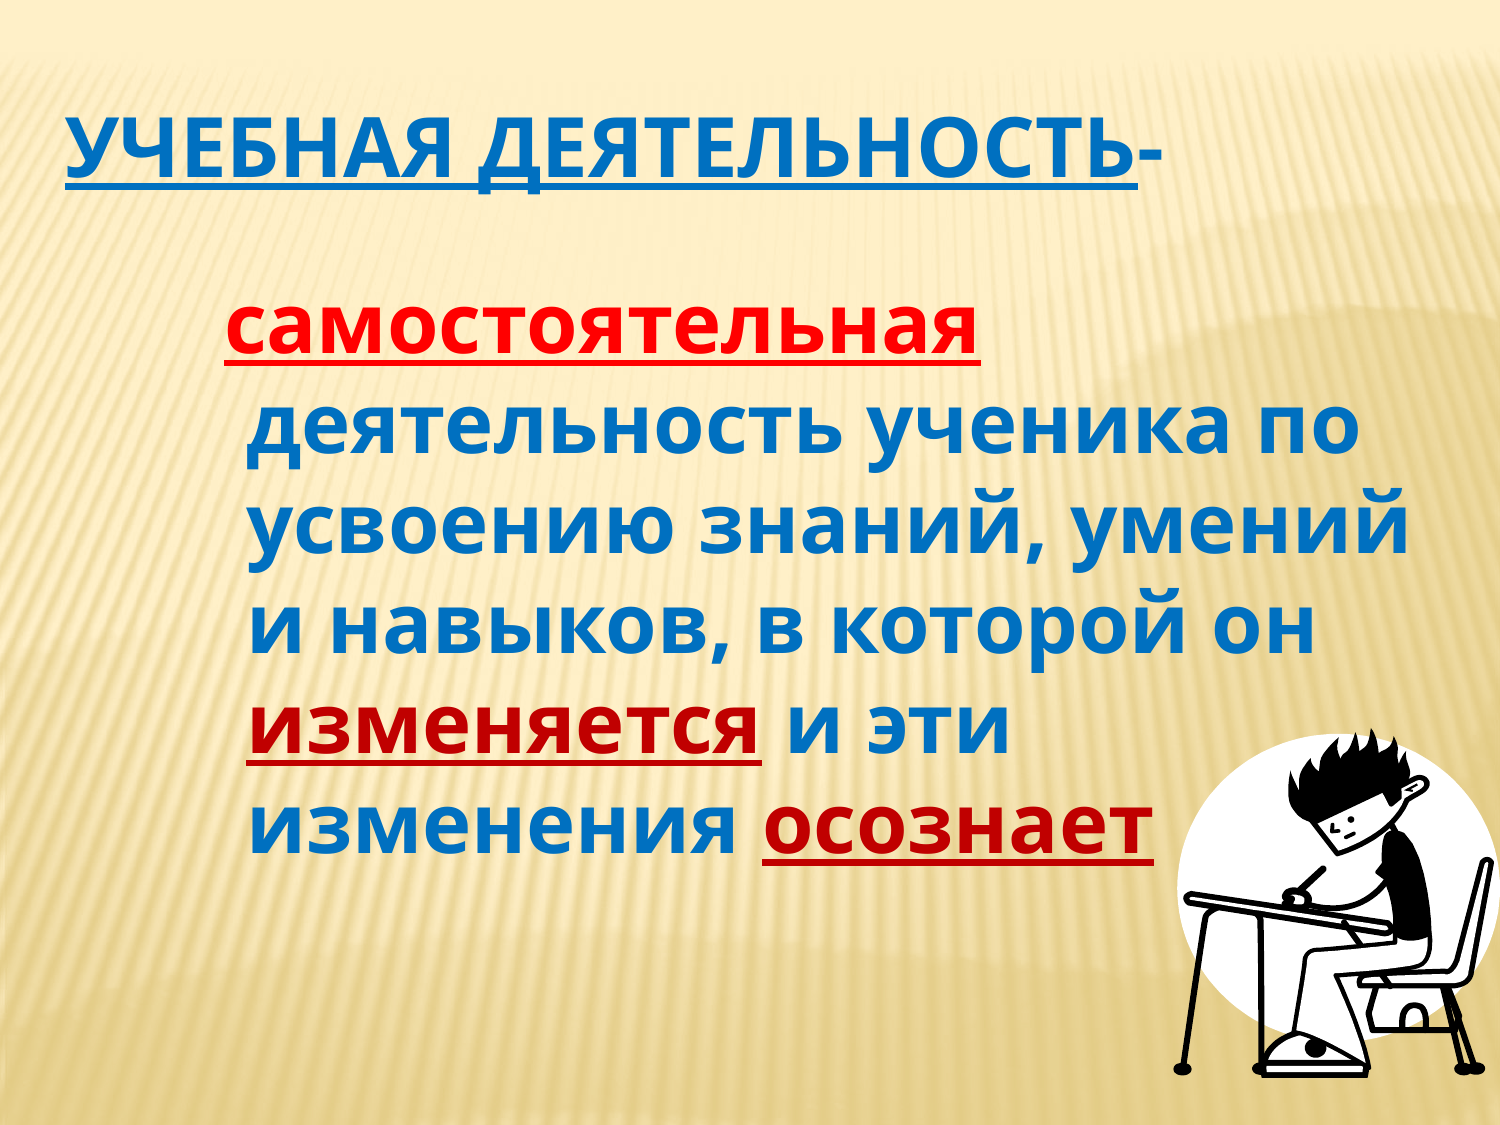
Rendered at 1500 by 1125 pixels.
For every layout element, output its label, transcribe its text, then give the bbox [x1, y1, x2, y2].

picture [1173, 727, 1500, 1079]
title Учебная деятельность- [50, 75, 1475, 213]
list самостоятельная деятельность ученика по усвоению знаний, умений и навыков, в которой он изменяется и эти изменения осознает [174, 262, 1450, 938]
